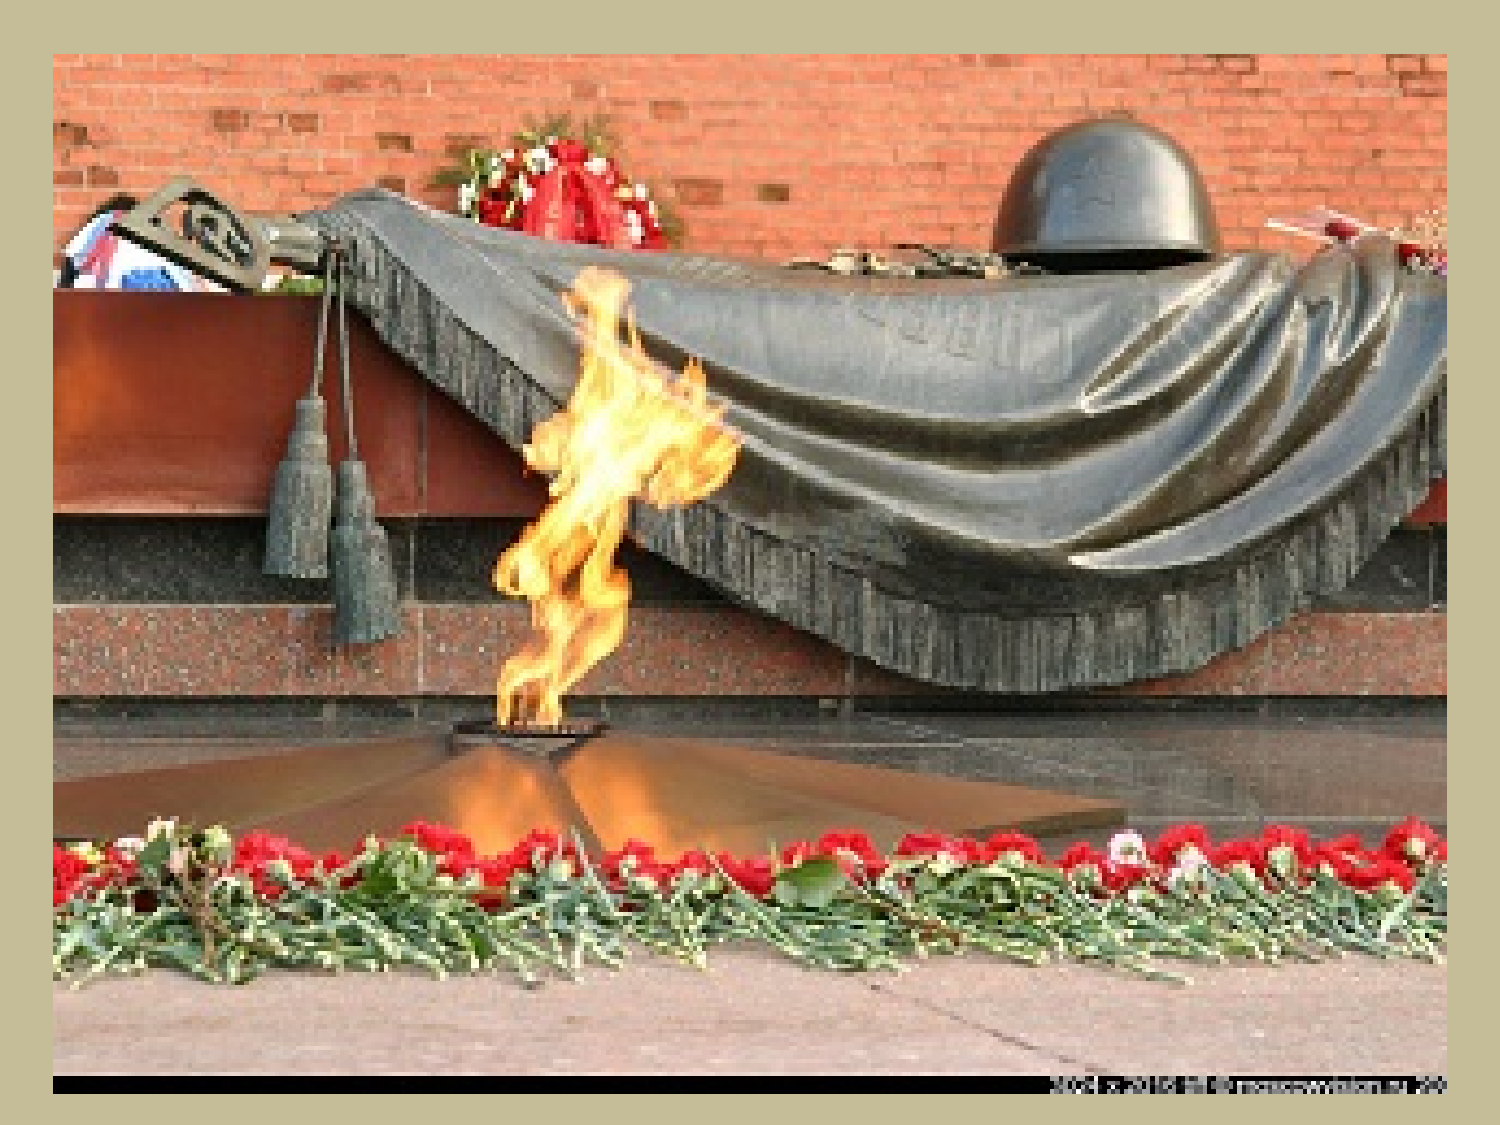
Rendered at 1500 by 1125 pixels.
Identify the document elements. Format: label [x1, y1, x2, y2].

picture [52, 54, 1448, 1095]
